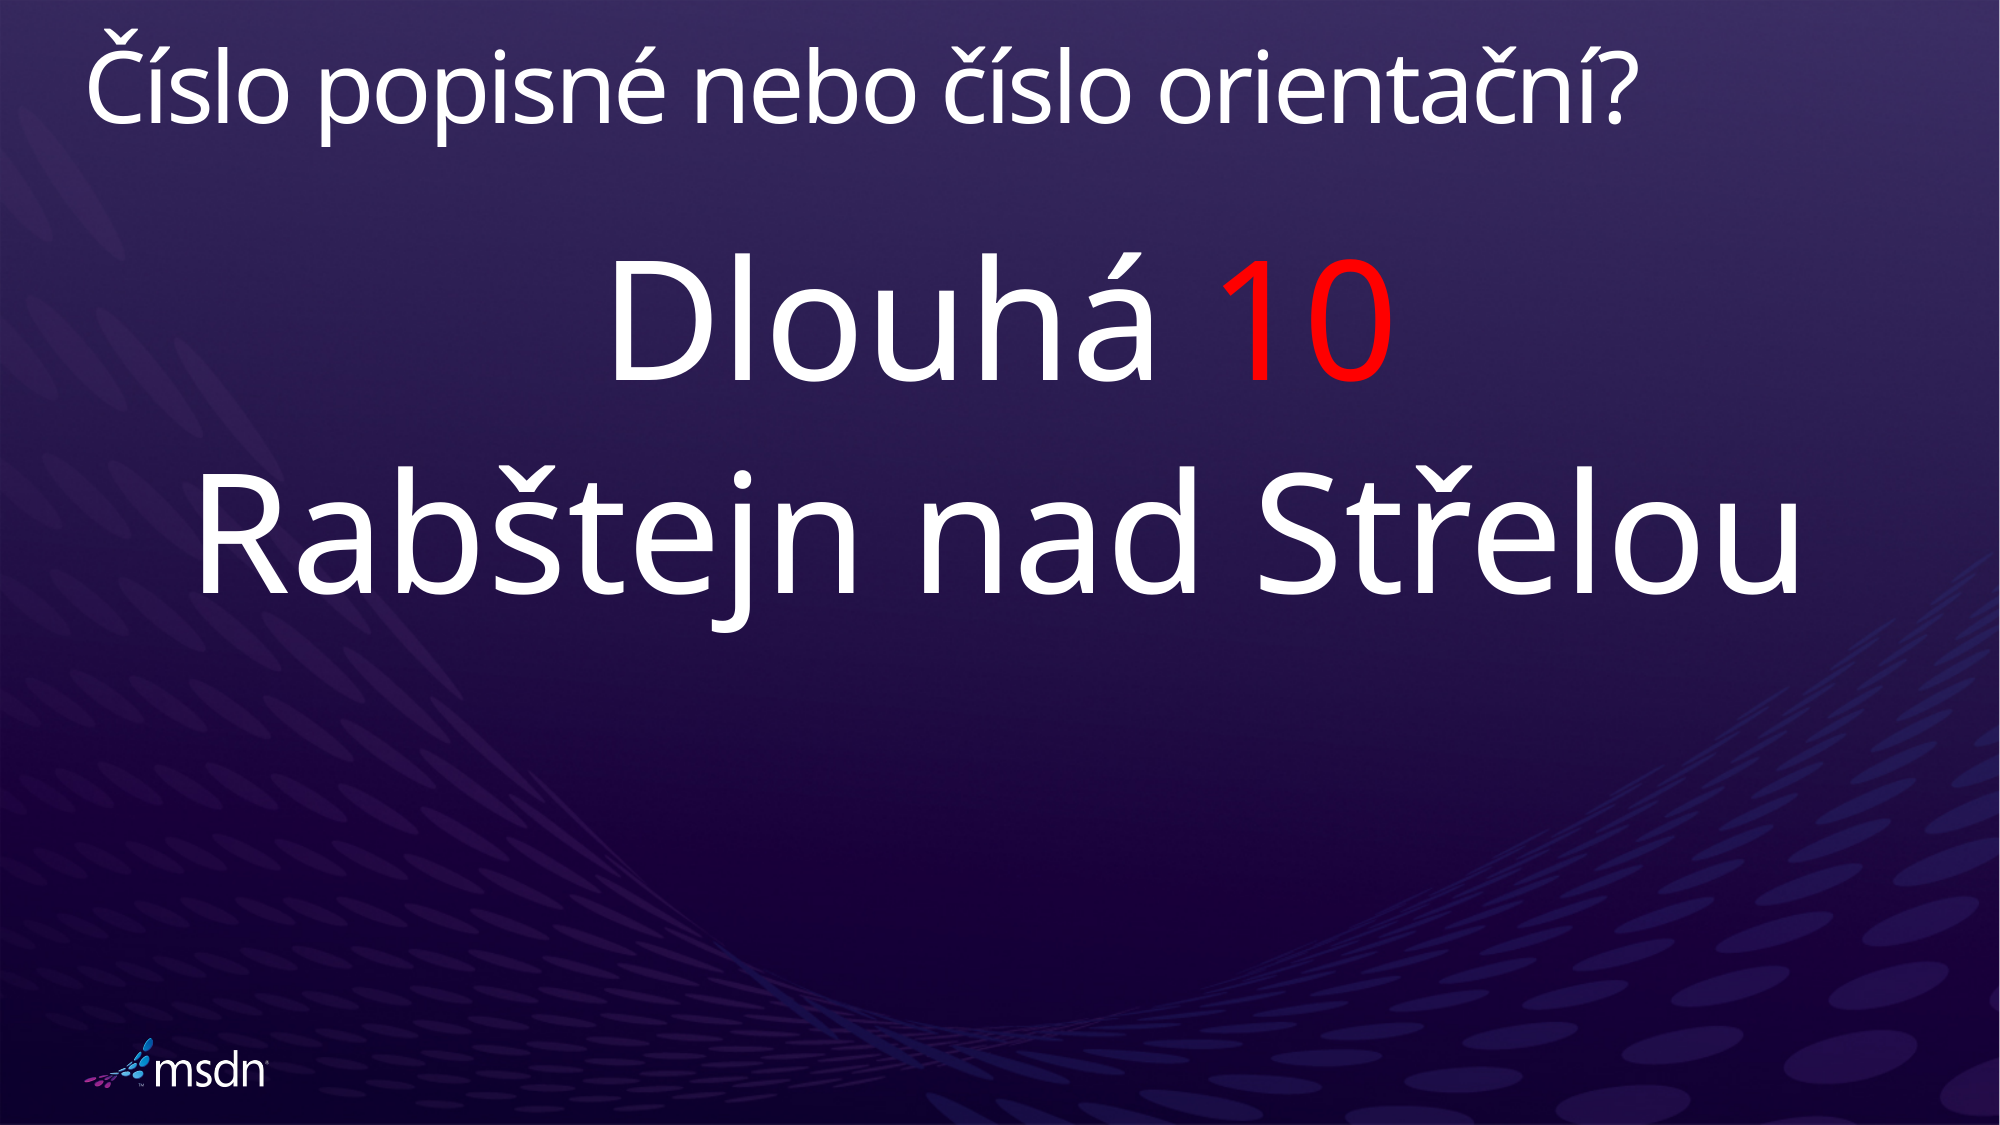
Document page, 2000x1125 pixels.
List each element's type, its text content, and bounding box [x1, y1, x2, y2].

picture [0, 0, 2000, 1125]
list Dlouhá 10 Rabštejn nad Střelou [83, 236, 1917, 641]
title Číslo popisné nebo číslo orientační? [83, 37, 1917, 147]
